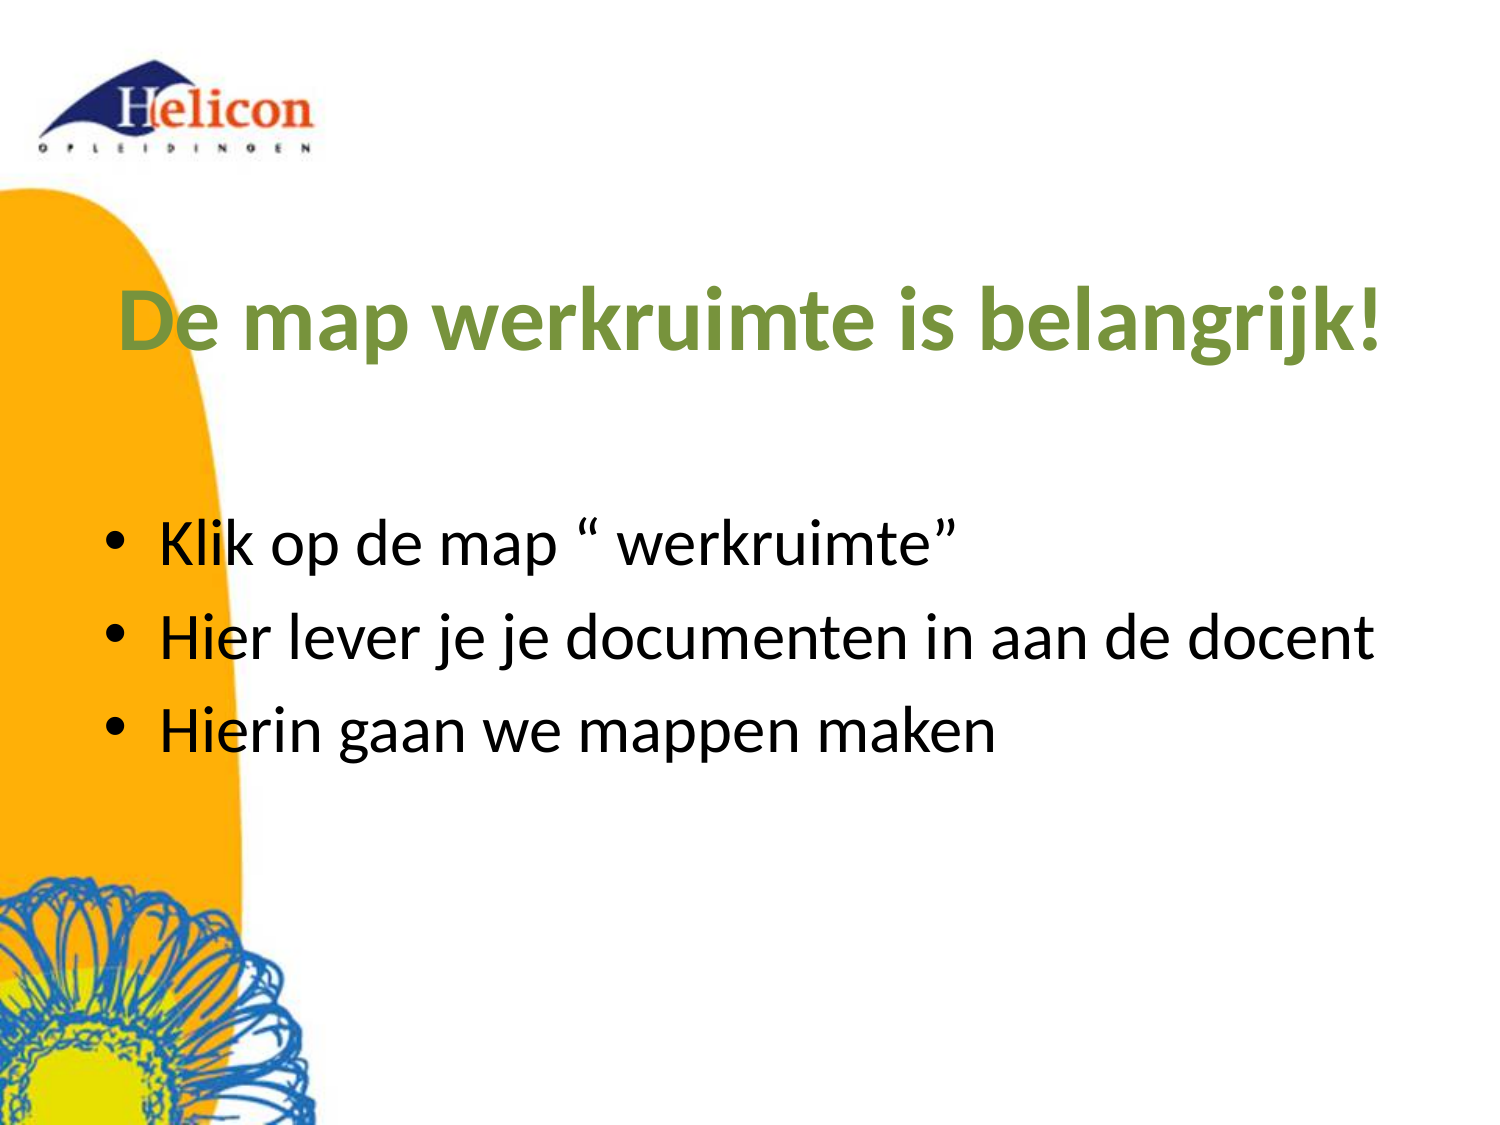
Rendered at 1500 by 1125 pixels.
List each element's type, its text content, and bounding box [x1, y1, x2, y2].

title De map werkruimte is belangrijk! [76, 219, 1427, 408]
list Klik op de map “ werkruimte” Hier lever je je documenten in aan de docent Hierin gaan we mappen maken [88, 491, 1439, 969]
picture [0, 0, 1500, 1125]
